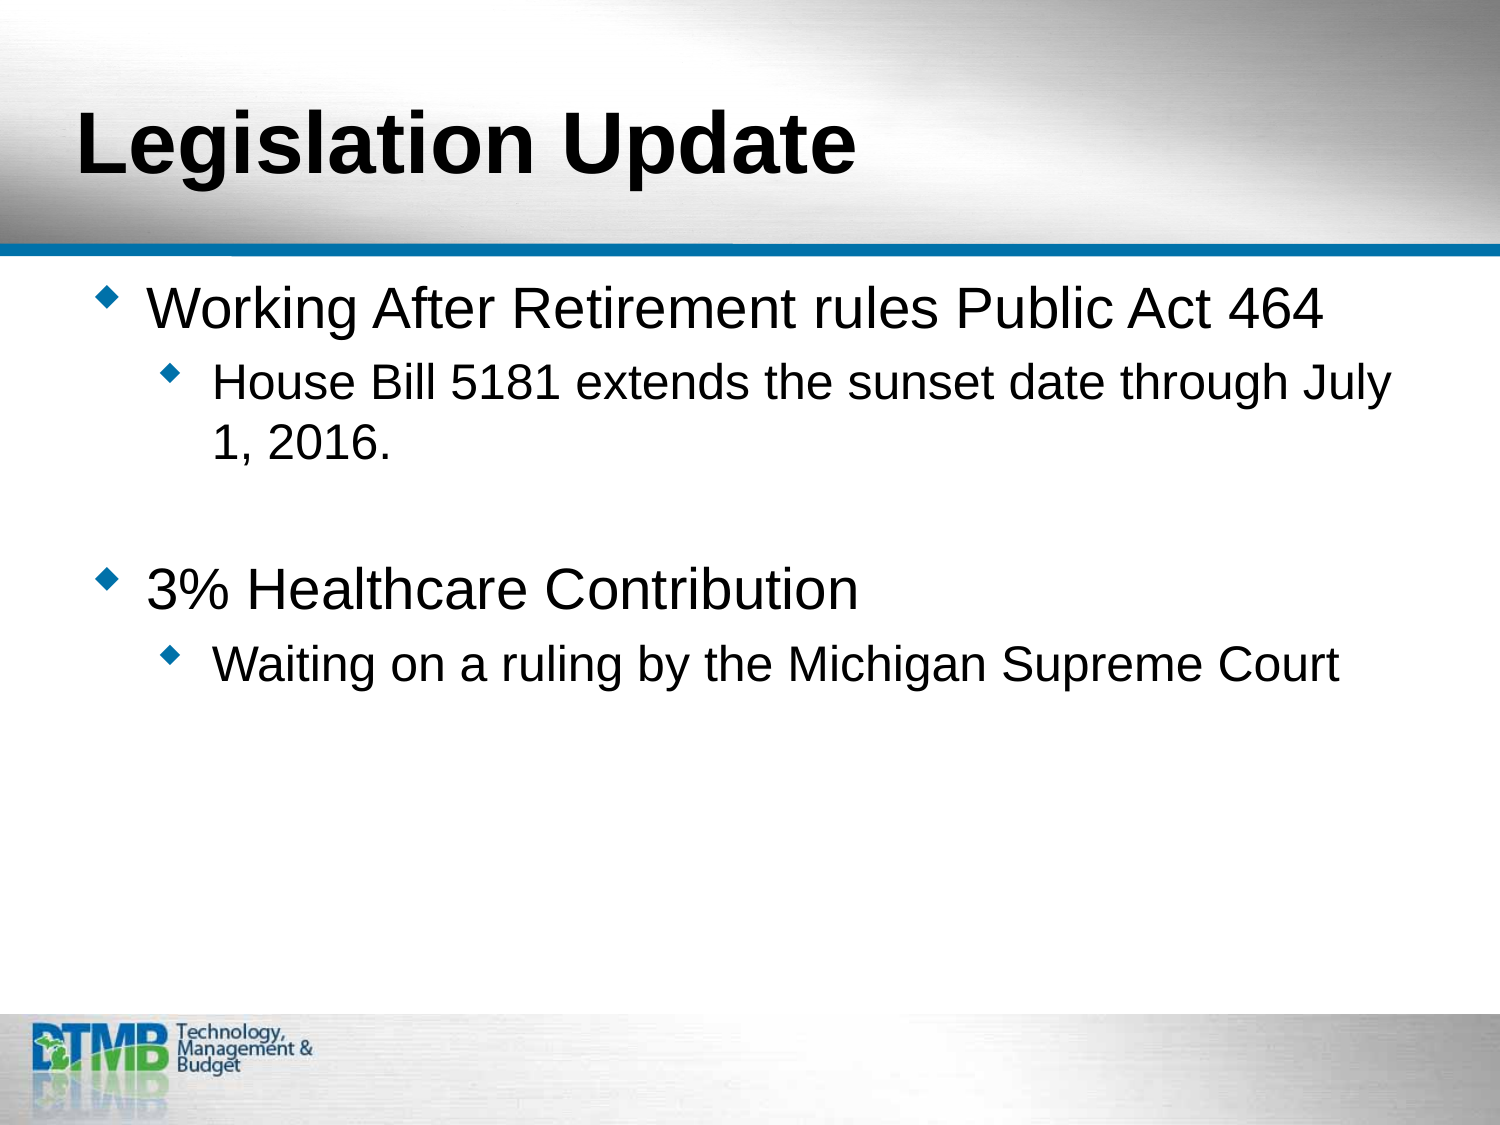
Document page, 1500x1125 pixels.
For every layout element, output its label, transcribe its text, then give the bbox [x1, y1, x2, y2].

list Working After Retirement rules Public Act 464 House Bill 5181 extends the sunset date through July 1, 2016. 3% Healthcare Contribution Waiting on a ruling by the Michigan Supreme Court [75, 262, 1425, 1005]
title Legislation Update [60, 45, 1411, 233]
picture [0, 1014, 1500, 1125]
